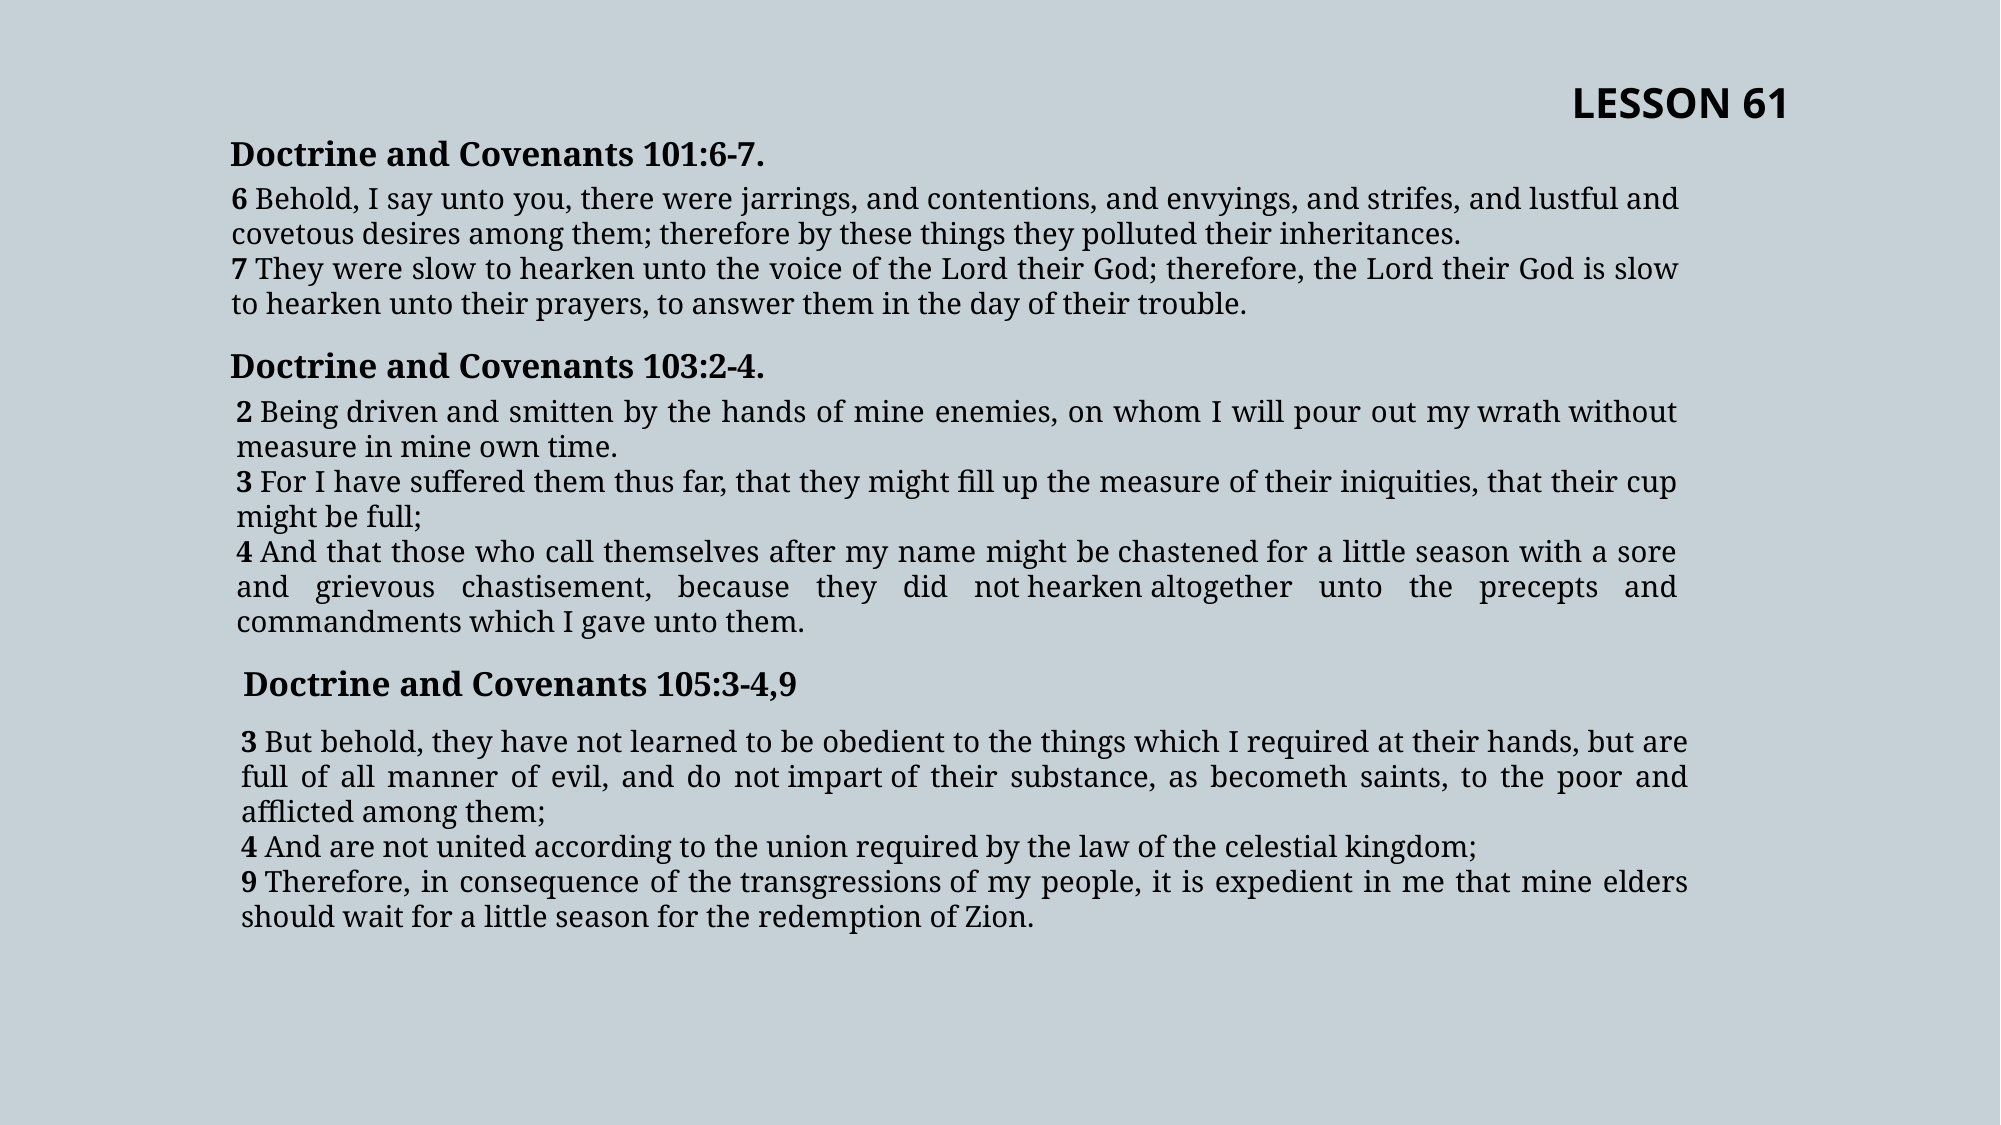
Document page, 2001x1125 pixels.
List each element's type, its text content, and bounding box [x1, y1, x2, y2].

text_box Doctrine and Covenants 101:6-7. [215, 125, 825, 181]
text_box Doctrine and Covenants 103:2-4. [215, 337, 825, 393]
text_box 2 Being driven and smitten by the hands of mine enemies, on whom I will pour out my wrath without measure in mine own time. 3 For I have suffered them thus far, that they might fill up the measure of their iniquities, that their cup might be full; 4 And that those who call themselves after my name might be chastened for a little season with a sore and grievous chastisement, because they did not hearken altogether unto the precepts and commandments which I gave unto them. [221, 385, 1694, 646]
text_box 3 But behold, they have not learned to be obedient to the things which I required at their hands, but are full of all manner of evil, and do not impart of their substance, as becometh saints, to the poor and afflicted among them; 4 And are not united according to the union required by the law of the celestial kingdom; 9 Therefore, in consequence of the transgressions of my people, it is expedient in me that mine elders should wait for a little season for the redemption of Zion. [226, 716, 1705, 941]
text_box 6 Behold, I say unto you, there were jarrings, and contentions, and envyings, and strifes, and lustful and covetous desires among them; therefore by these things they polluted their inheritances. 7 They were slow to hearken unto the voice of the Lord their God; therefore, the Lord their God is slow to hearken unto their prayers, to answer them in the day of their trouble. [216, 173, 1696, 328]
text_box Doctrine and Covenants 105:3-4,9 [228, 655, 846, 711]
text_box LESSON 61 [1556, 68, 1814, 147]
